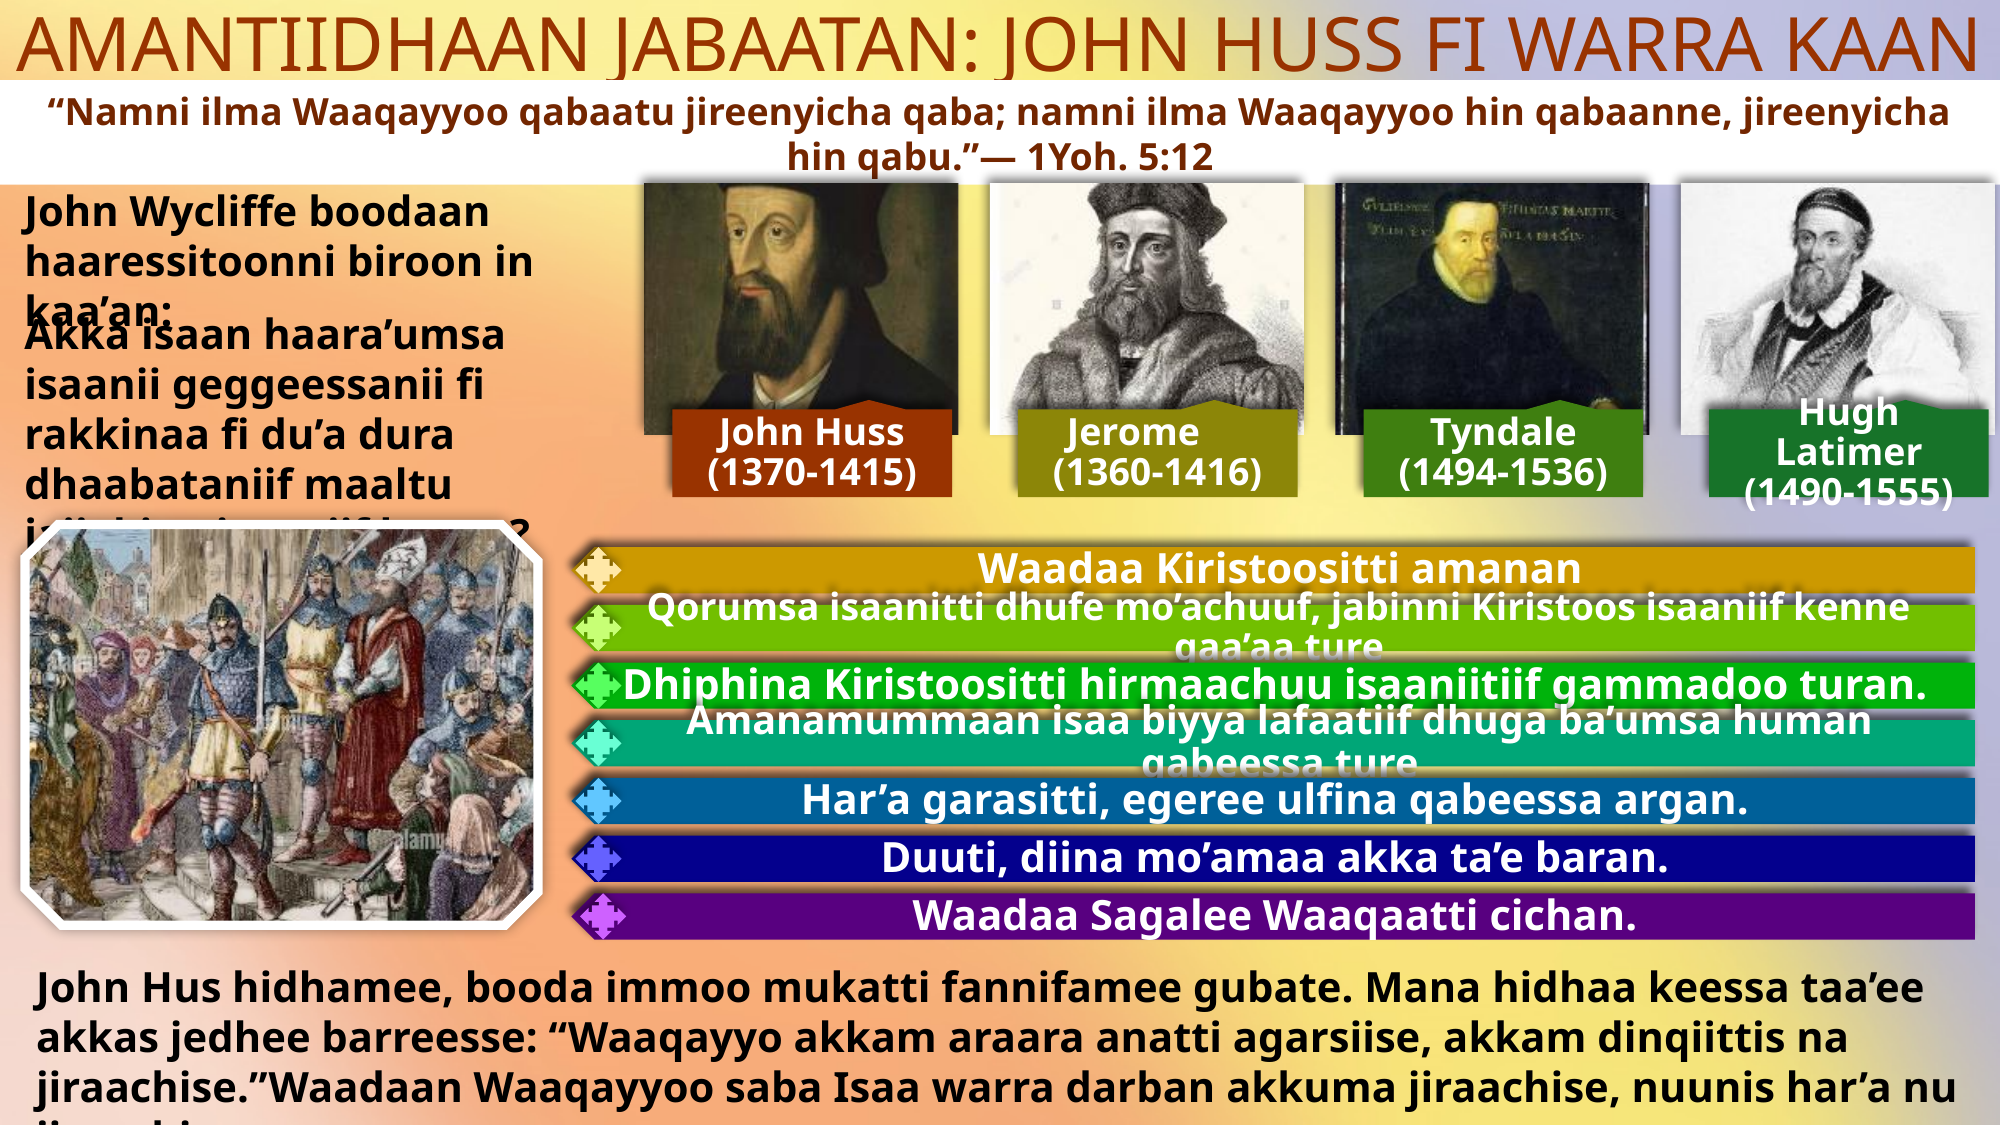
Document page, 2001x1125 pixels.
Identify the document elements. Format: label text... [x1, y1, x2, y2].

text_box “Namni ilma Waaqayyoo qabaatu jireenyicha qaba; namni ilma Waaqayyoo hin qabaanne, jireenyicha hin qabu.”— 1Yoh. 5:12 [0, 80, 2000, 185]
text_box AMANTIIDHAAN JABAATAN: JOHN HUSS FI WARRA KAAN [0, 0, 2000, 80]
text_box Yeroo ulfaataa fi ari’annaa keessatti, amantoonni amanamoon, jaalalaa fi eeggannaa Waaqaa jala dhokachuudhaan, dhugaadhaaf dubbachuuf jabaatanii dhaabatan (Faar. 46:1-3). [0, 185, 2000, 1125]
picture [24, 524, 539, 926]
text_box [570, 546, 1976, 940]
text_box Akka isaan haara’umsa isaanii geggeessanii fi rakkinaa fi du’a dura dhaabataniif maaltu jajjabina isaaniif kenne? [9, 300, 622, 565]
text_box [643, 155, 1996, 525]
text_box John Wycliffe boodaan haaressitoonni biroon in kaa’an: [9, 176, 634, 342]
text_box John Hus hidhamee, booda immoo mukatti fannifamee gubate. Mana hidhaa keessa taa’ee akkas jedhee barreesse: “Waaqayyo akkam araara anatti agarsiise, akkam dinqiittis na jiraachise.”Waadaan Waaqayyoo saba Isaa warra darban akkuma jiraachise, nuunis har’a nu jiraachisa. [21, 953, 1996, 1125]
